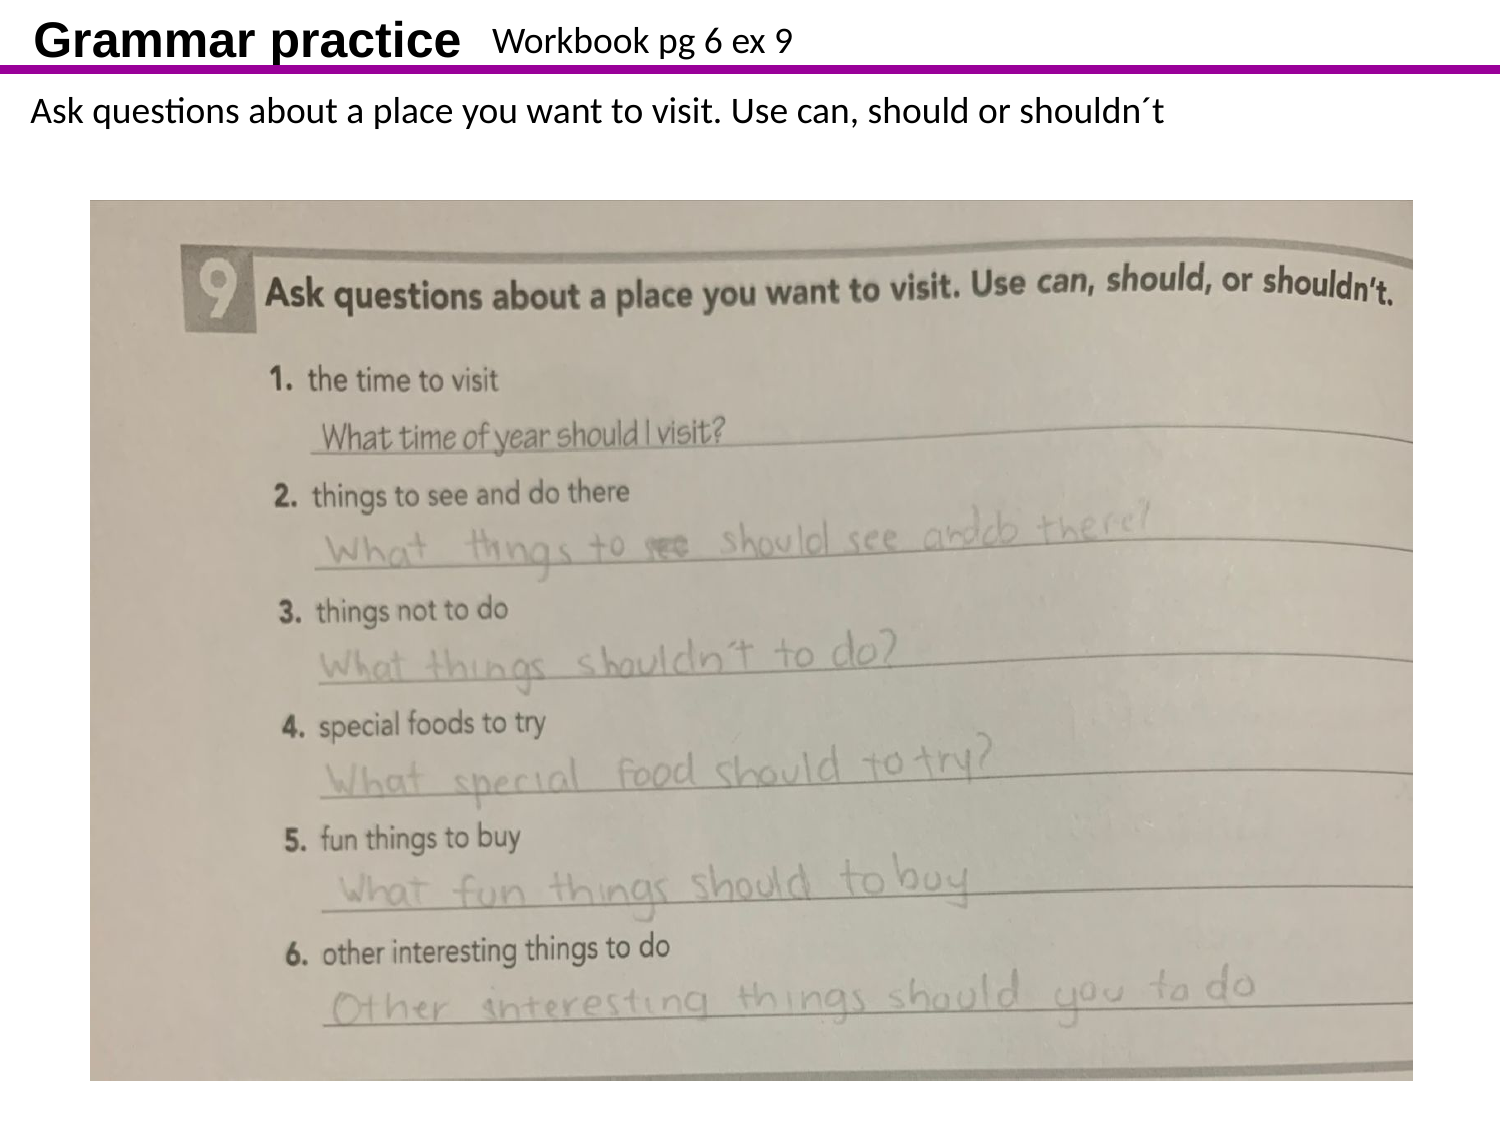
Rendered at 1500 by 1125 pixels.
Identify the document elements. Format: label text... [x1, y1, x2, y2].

picture [90, 200, 1413, 1081]
text_box Workbook pg 6 ex 9 [505, 9, 809, 65]
text_box Ask questions about a place you want to visit. Use can, should or shouldn´t [15, 78, 1182, 139]
text_box Grammar practice [18, 0, 505, 65]
